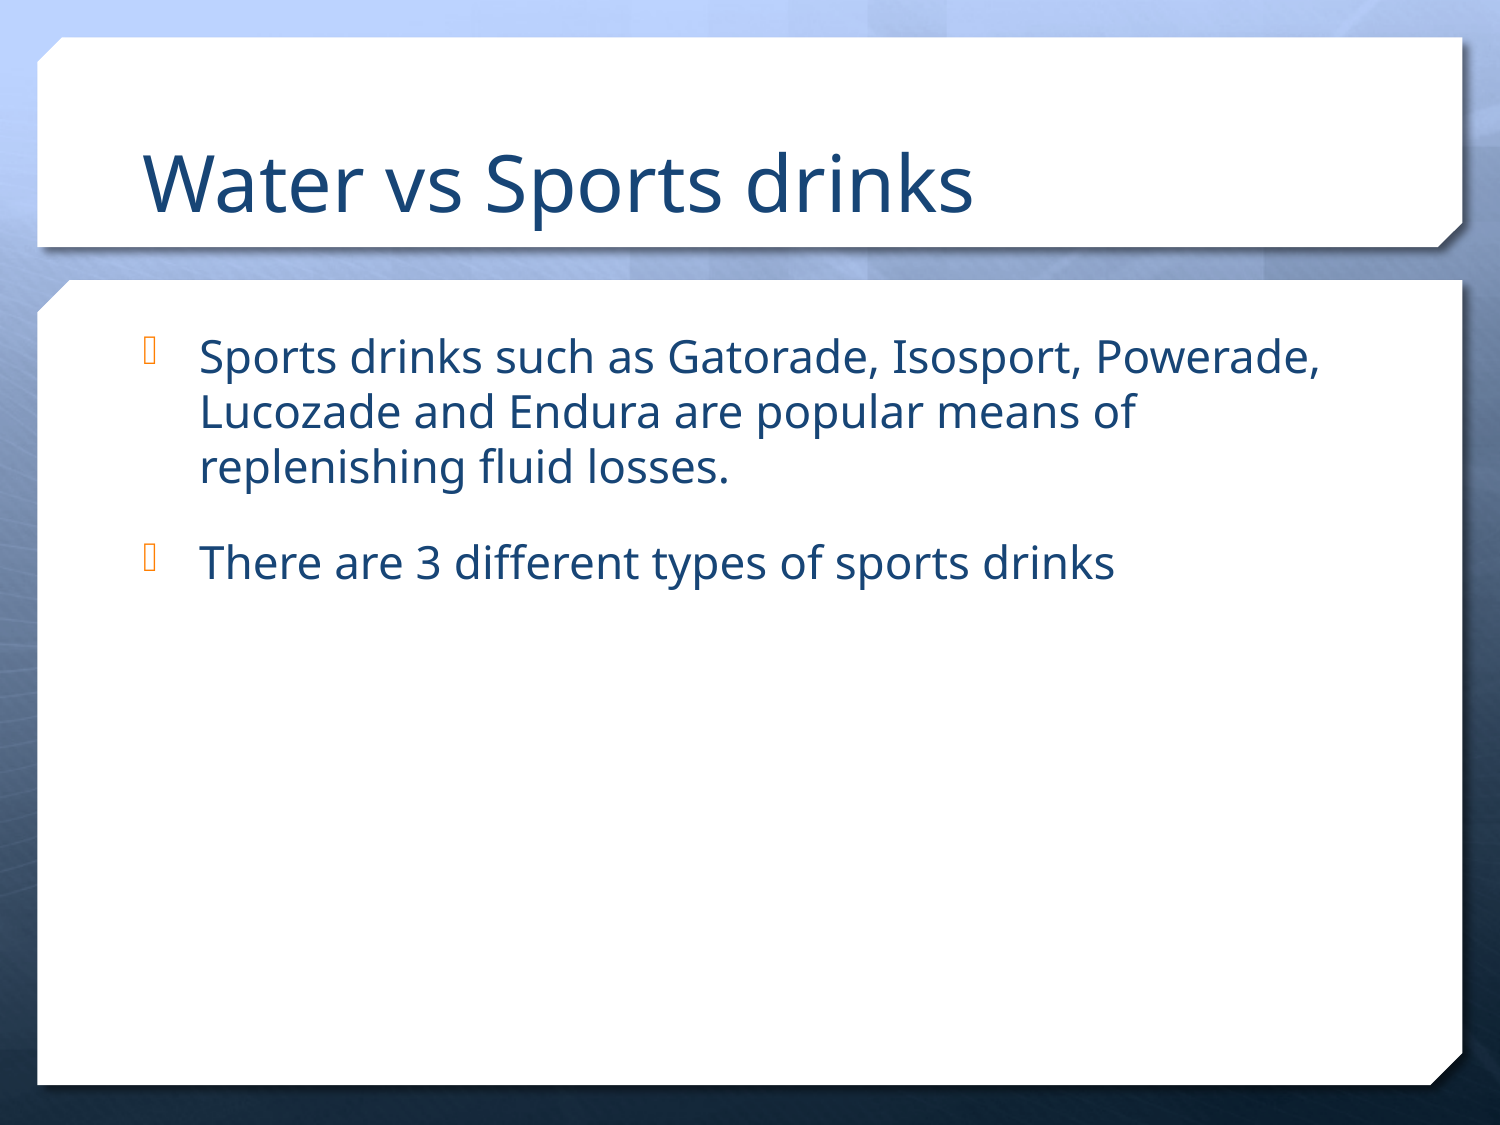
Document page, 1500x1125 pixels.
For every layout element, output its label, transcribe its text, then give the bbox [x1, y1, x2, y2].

list Sports drinks such as Gatorade, Isosport, Powerade, Lucozade and Endura are popular means of replenishing fluid losses. There are 3 different types of sports drinks [127, 319, 1372, 978]
title Water vs Sports drinks [127, 48, 1372, 236]
